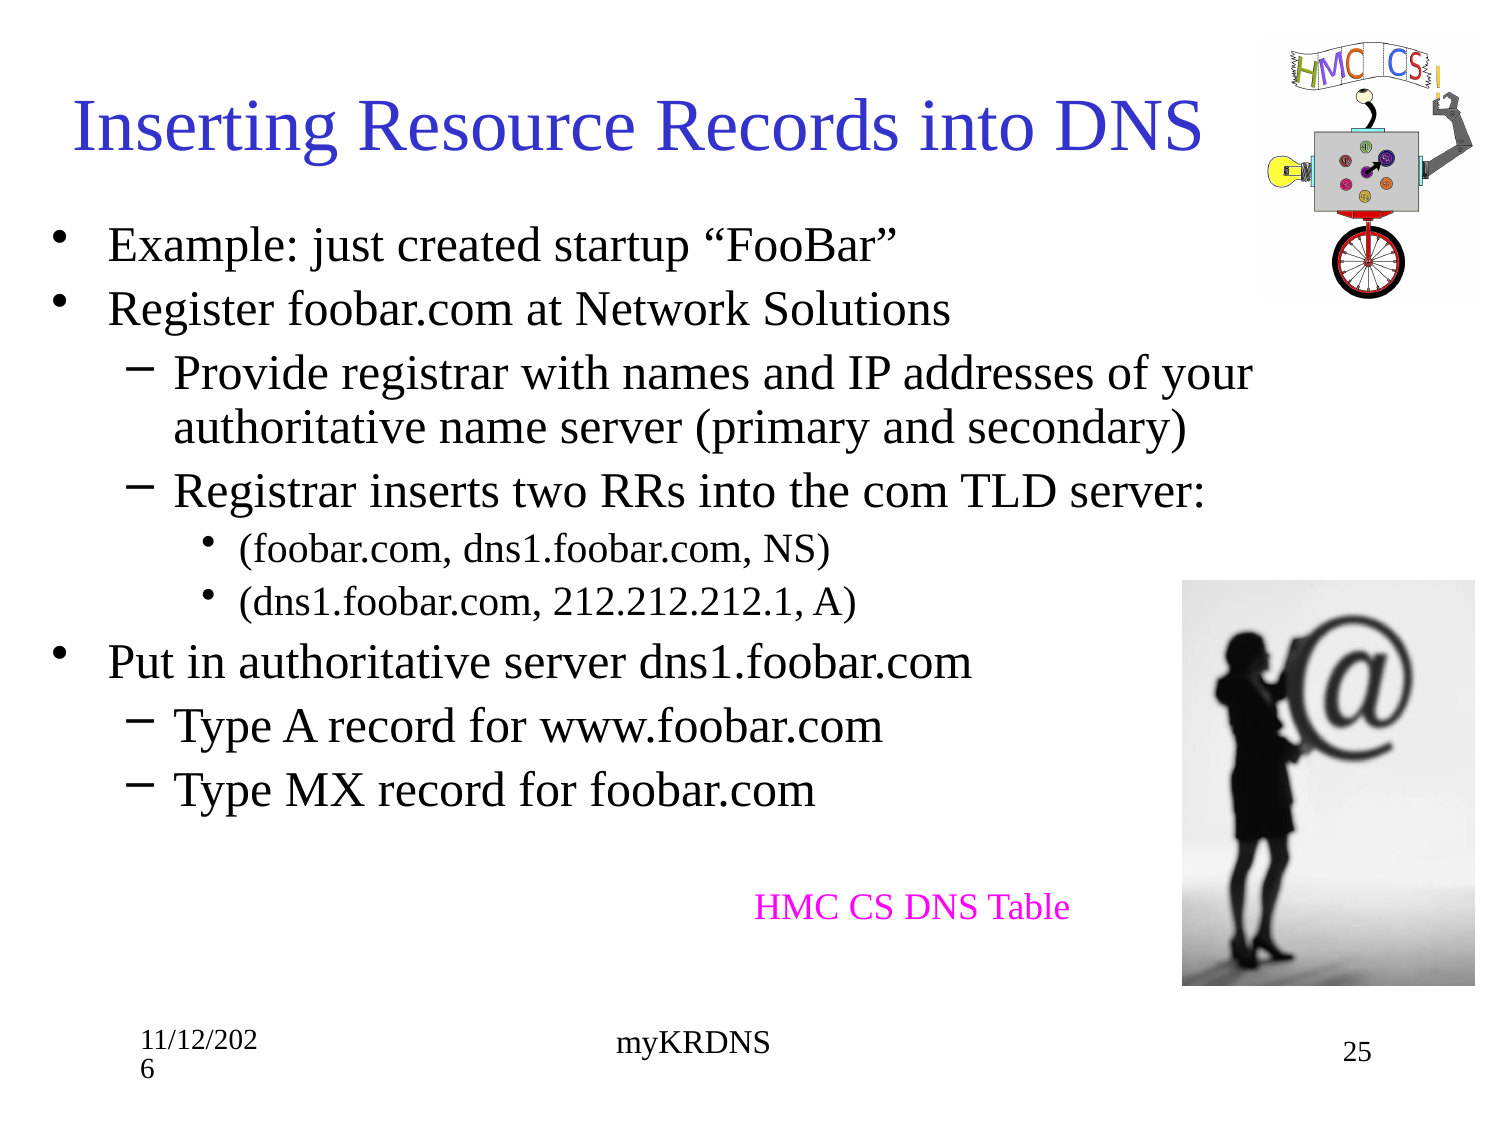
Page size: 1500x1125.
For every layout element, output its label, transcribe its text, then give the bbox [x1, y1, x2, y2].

text_box HMC CS DNS Table [739, 874, 1086, 935]
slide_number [125, 1012, 288, 1063]
picture [1262, 37, 1481, 300]
list Example: just created startup “FooBar” Register foobar.com at Network Solutions Provide registrar with names and IP addresses of your authoritative name server (primary and secondary) Registrar inserts two RRs into the com TLD server: (foobar.com, dns1.foobar.com, NS) (dns1.foobar.com, 212.212.212.1, A) Put in authoritative server dns1.foobar.com Type A record for www.foobar.com Type MX record for foobar.com [36, 210, 1312, 886]
picture [1182, 579, 1476, 986]
title Inserting Resource Records into DNS [51, 24, 1228, 210]
slide_number 25 [1074, 1025, 1388, 1100]
